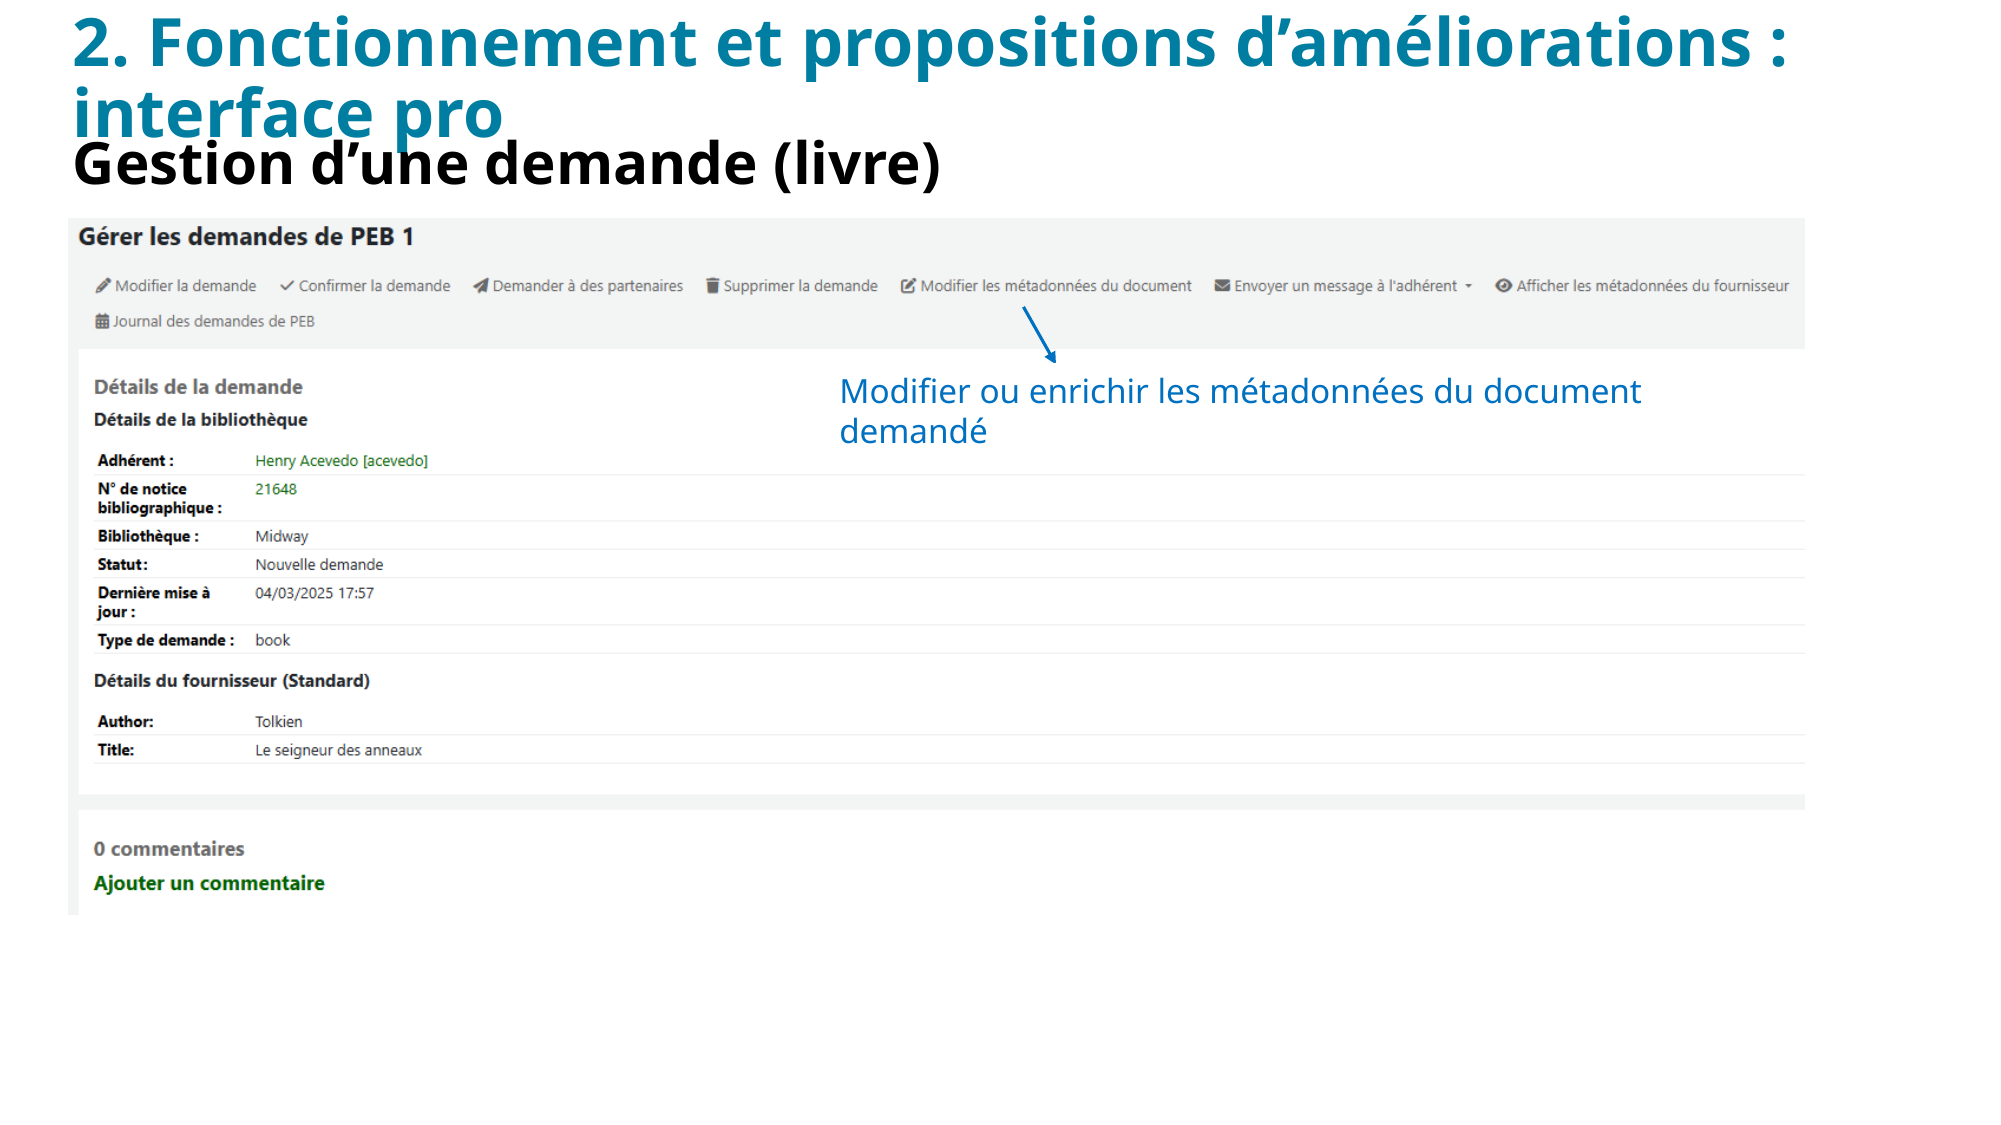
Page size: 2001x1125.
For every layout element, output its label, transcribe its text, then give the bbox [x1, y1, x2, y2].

title 2. Fonctionnement et propositions d’améliorations : interface pro [57, 34, 1954, 126]
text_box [1022, 306, 1057, 365]
list Gestion d’une demande (livre) [57, 126, 1954, 1091]
picture [68, 218, 1806, 915]
